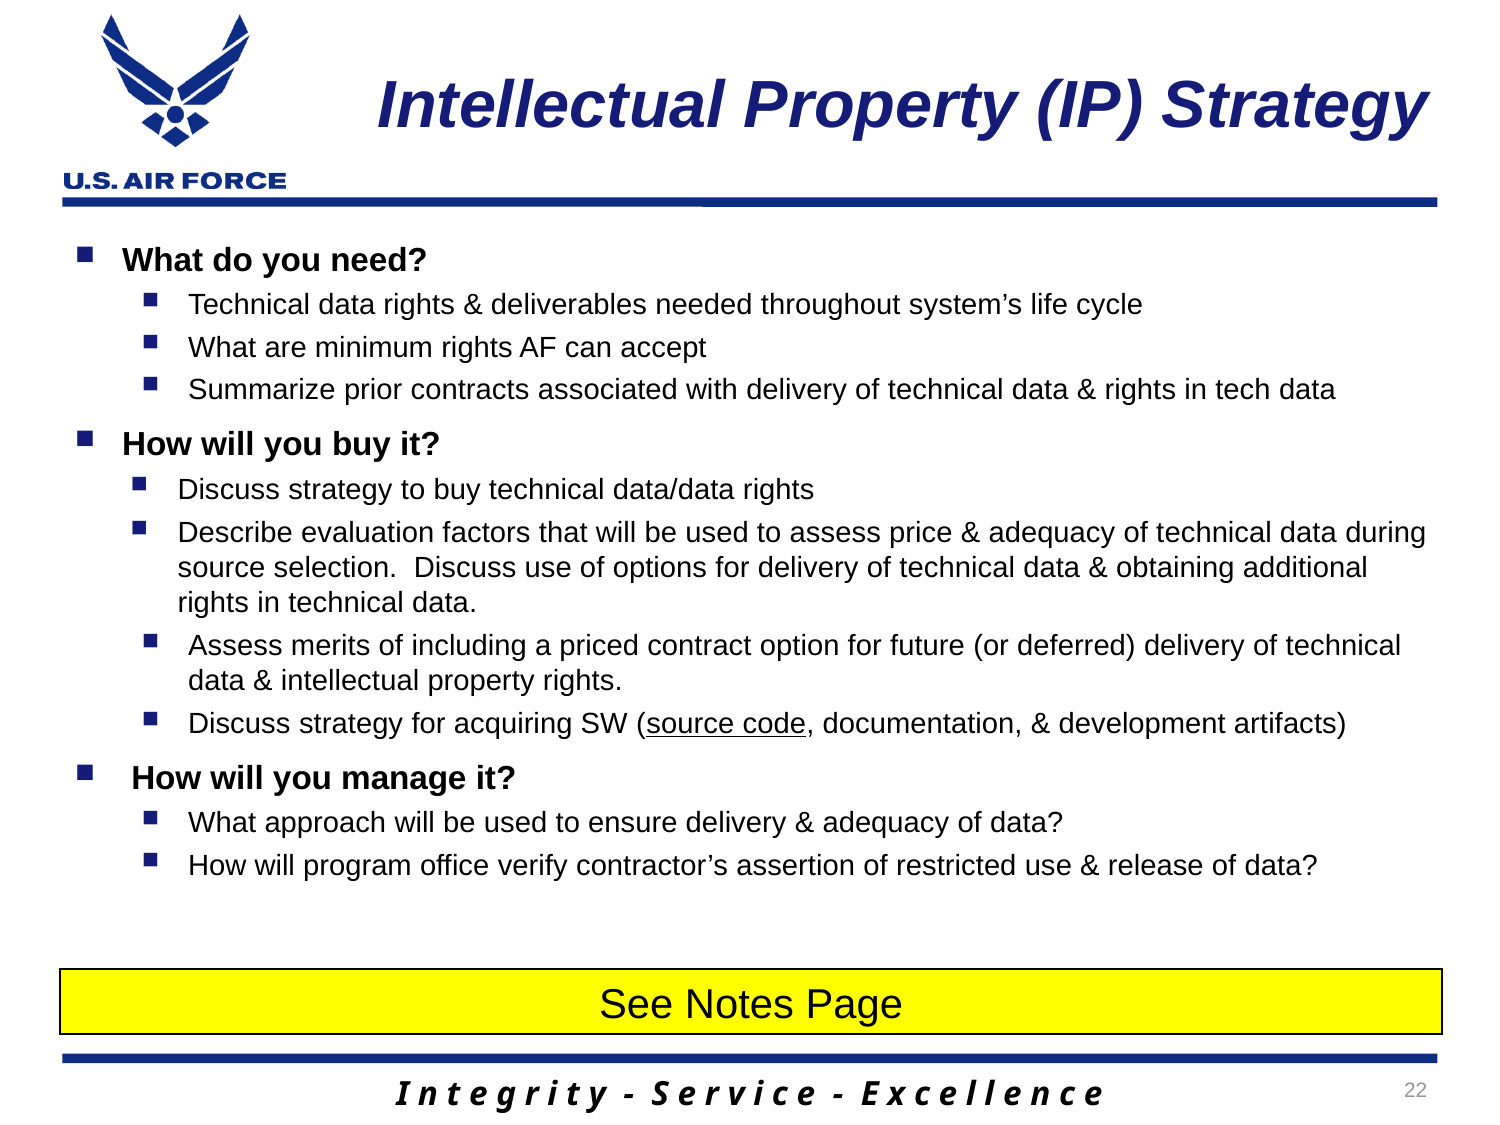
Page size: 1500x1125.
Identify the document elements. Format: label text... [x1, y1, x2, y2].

list What do you need? Technical data rights & deliverables needed throughout system’s life cycle What are minimum rights AF can accept Summarize prior contracts associated with delivery of technical data & rights in tech data How will you buy it? Discuss strategy to buy technical data/data rights Describe evaluation factors that will be used to assess price & adequacy of technical data during source selection. Discuss use of options for delivery of technical data & obtaining additional rights in technical data. Assess merits of including a priced contract option for future (or deferred) delivery of technical data & intellectual property rights. Discuss strategy for acquiring SW (source code, documentation, & development artifacts) How will you manage it? What approach will be used to ensure delivery & adequacy of data? How will program office verify contractor’s assertion of restricted use & release of data? [60, 230, 1460, 948]
picture [64, 14, 286, 189]
slide_number 22 [1241, 1068, 1443, 1120]
title Intellectual Property (IP) Strategy [310, 26, 1445, 175]
text_box See Notes Page [60, 969, 1443, 1034]
